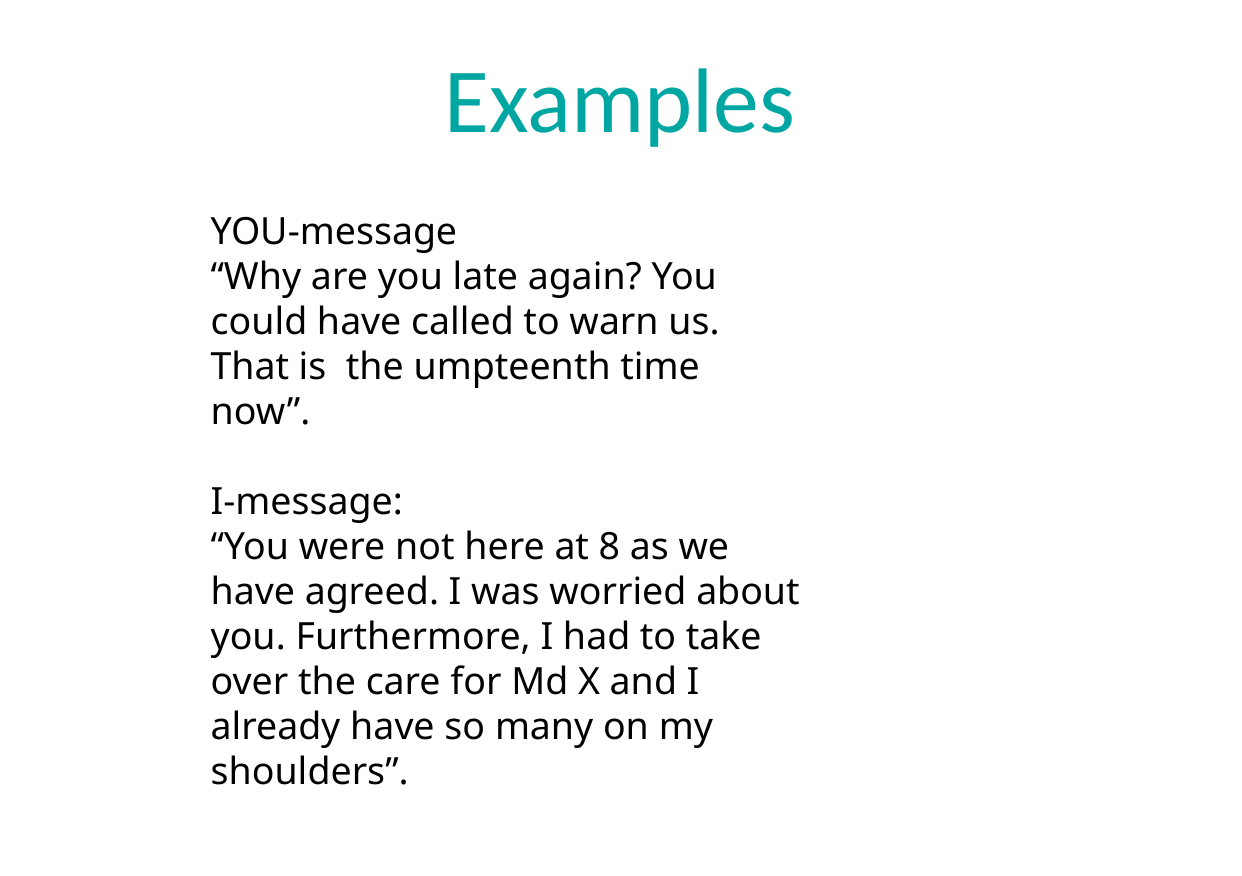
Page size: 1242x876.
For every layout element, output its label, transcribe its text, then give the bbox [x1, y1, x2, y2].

text_box YOU-message “Why are you late again? You could have called to warn us. That is the umpteenth time now”. I-message: “You were not here at 8 as we have agreed. I was worried about you. Furthermore, I had to take over the care for Md X and I already have so many on my shoulders”. [195, 199, 817, 845]
title Examples [62, 34, 1180, 181]
